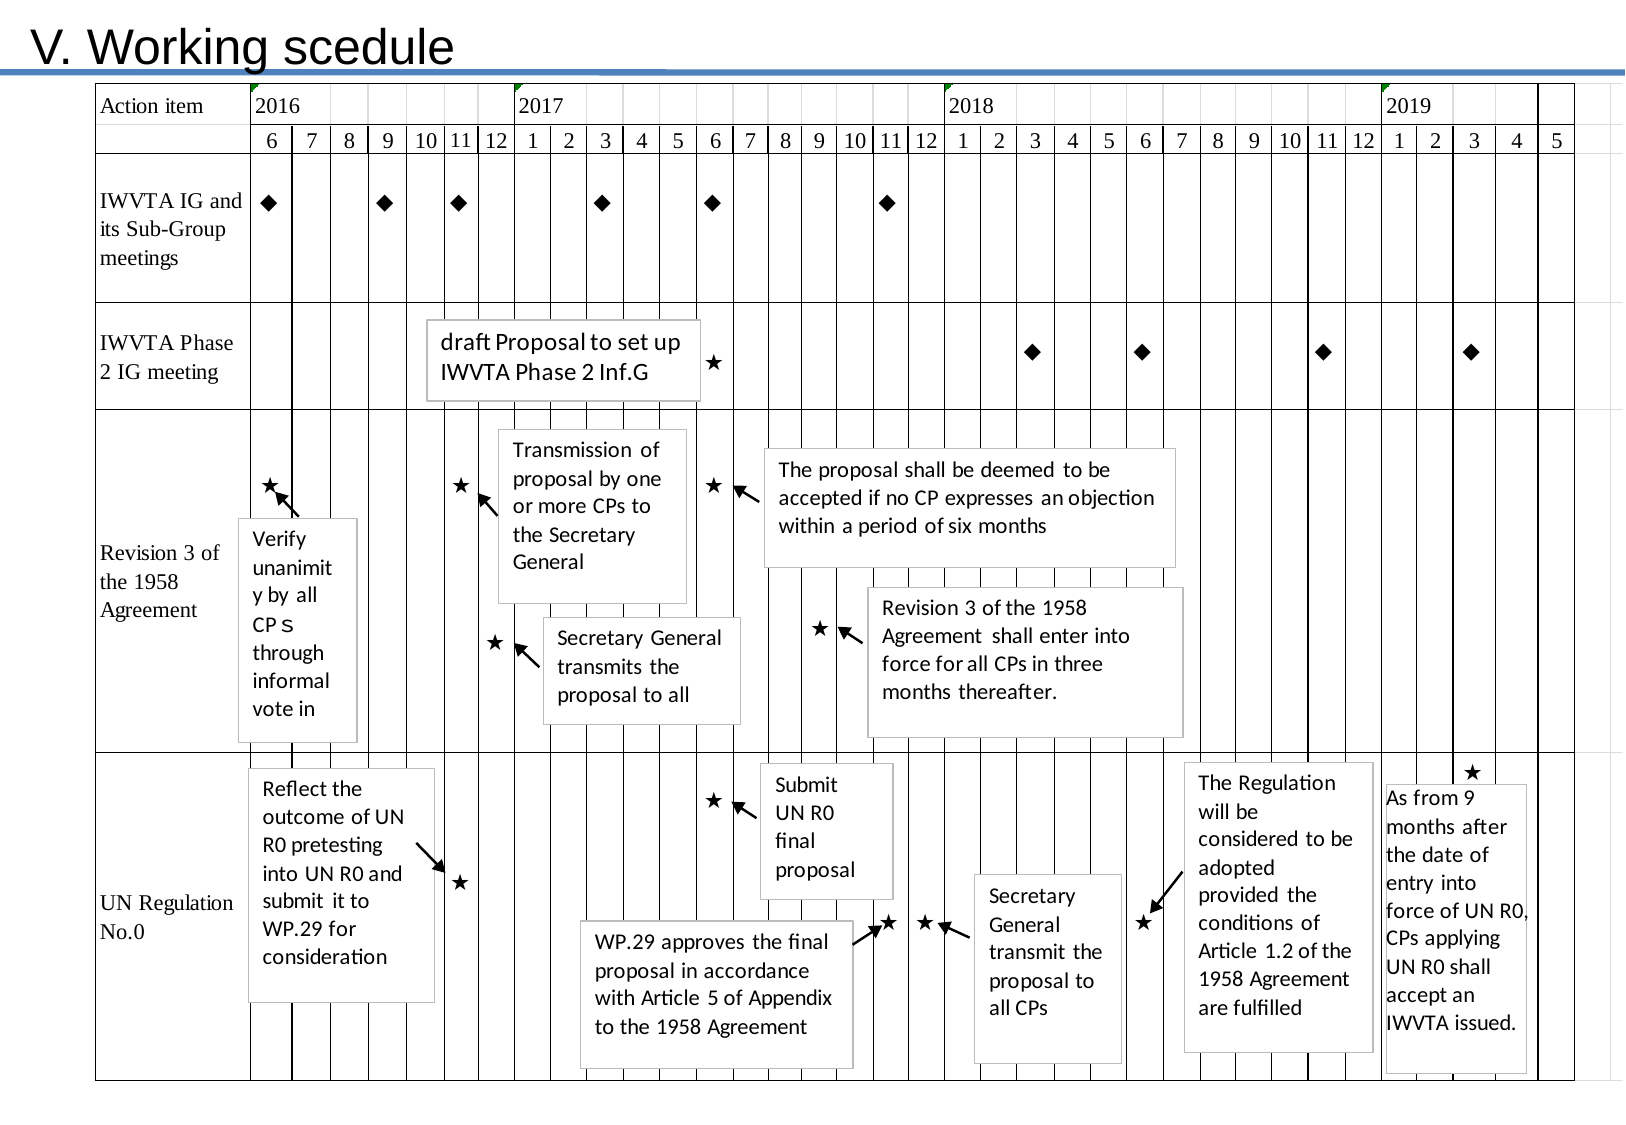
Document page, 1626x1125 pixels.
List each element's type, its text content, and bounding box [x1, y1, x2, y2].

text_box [94, 82, 1624, 1082]
text_box V. Working scedule [15, 7, 713, 82]
